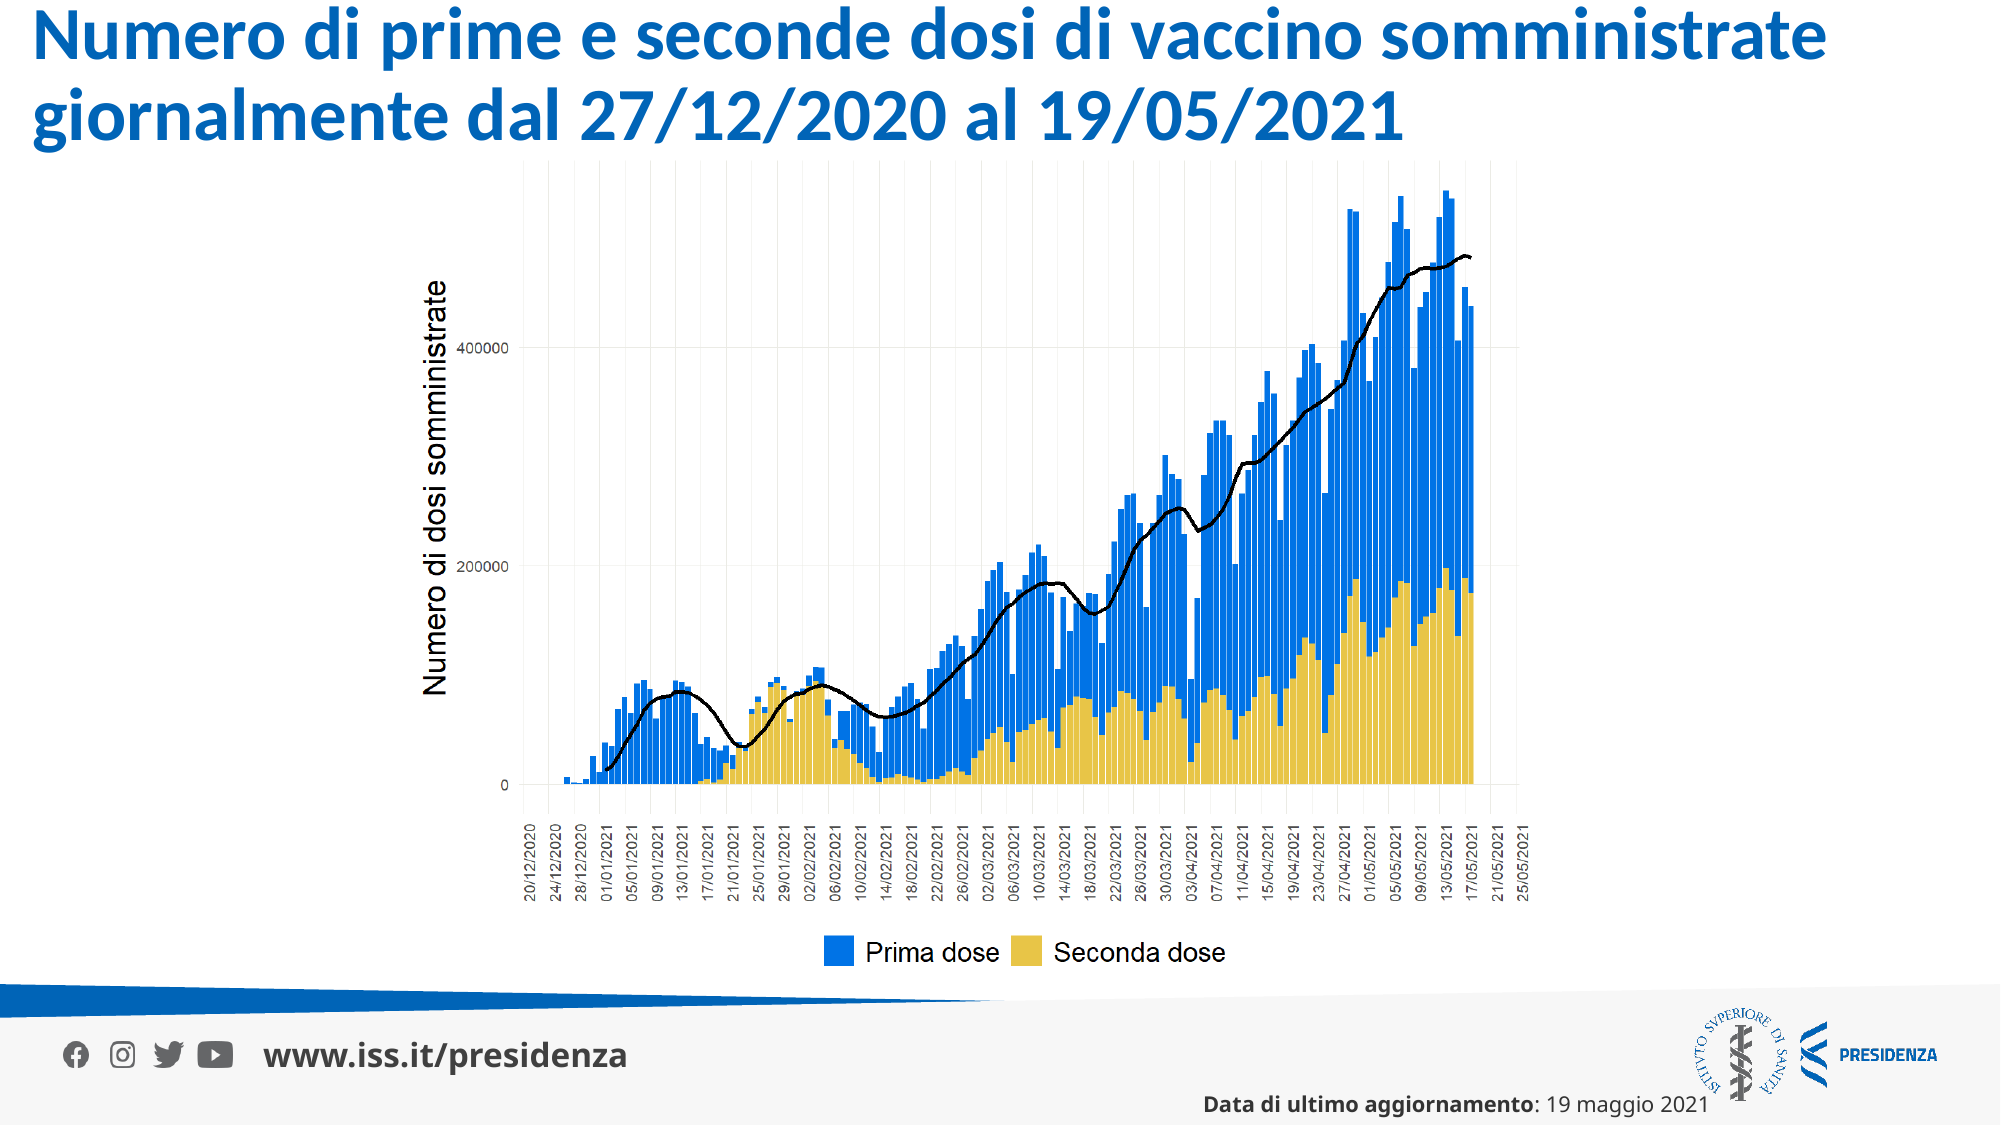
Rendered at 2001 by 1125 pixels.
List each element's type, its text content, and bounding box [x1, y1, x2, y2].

text_box Numero di prime e seconde dosi di vaccino somministrate giornalmente dal 27/12/2020 al 19/05/2021 [17, 5, 1983, 145]
text_box Data di ultimo aggiornamento: 19 maggio 2021 [1188, 1083, 1726, 1125]
picture [1694, 1008, 1937, 1101]
picture [63, 1041, 233, 1068]
picture [411, 150, 1530, 989]
